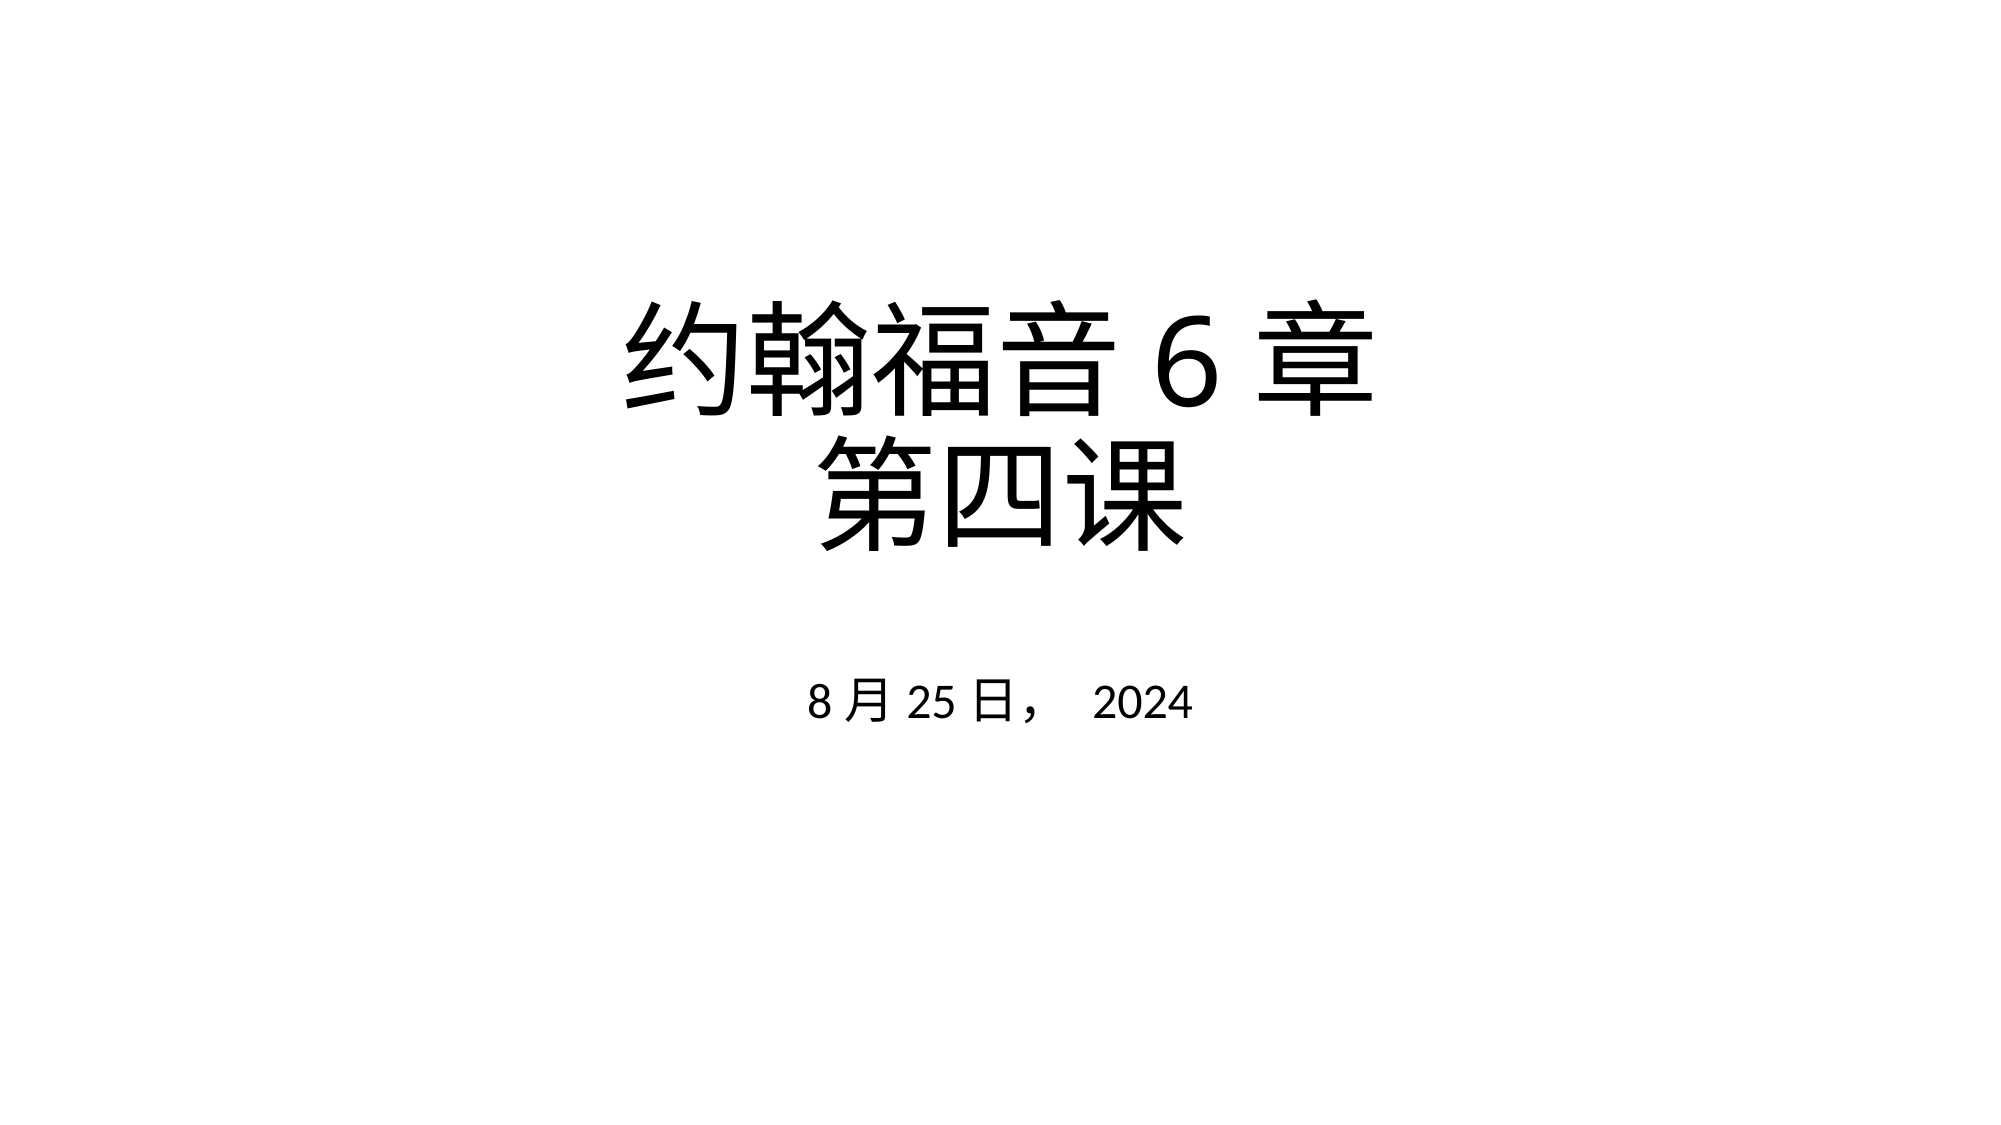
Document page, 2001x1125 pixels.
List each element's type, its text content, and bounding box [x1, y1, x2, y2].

subtitle 8月25日， 2024 [249, 667, 1750, 863]
title 约翰福音6章 第四课 [249, 184, 1750, 576]
